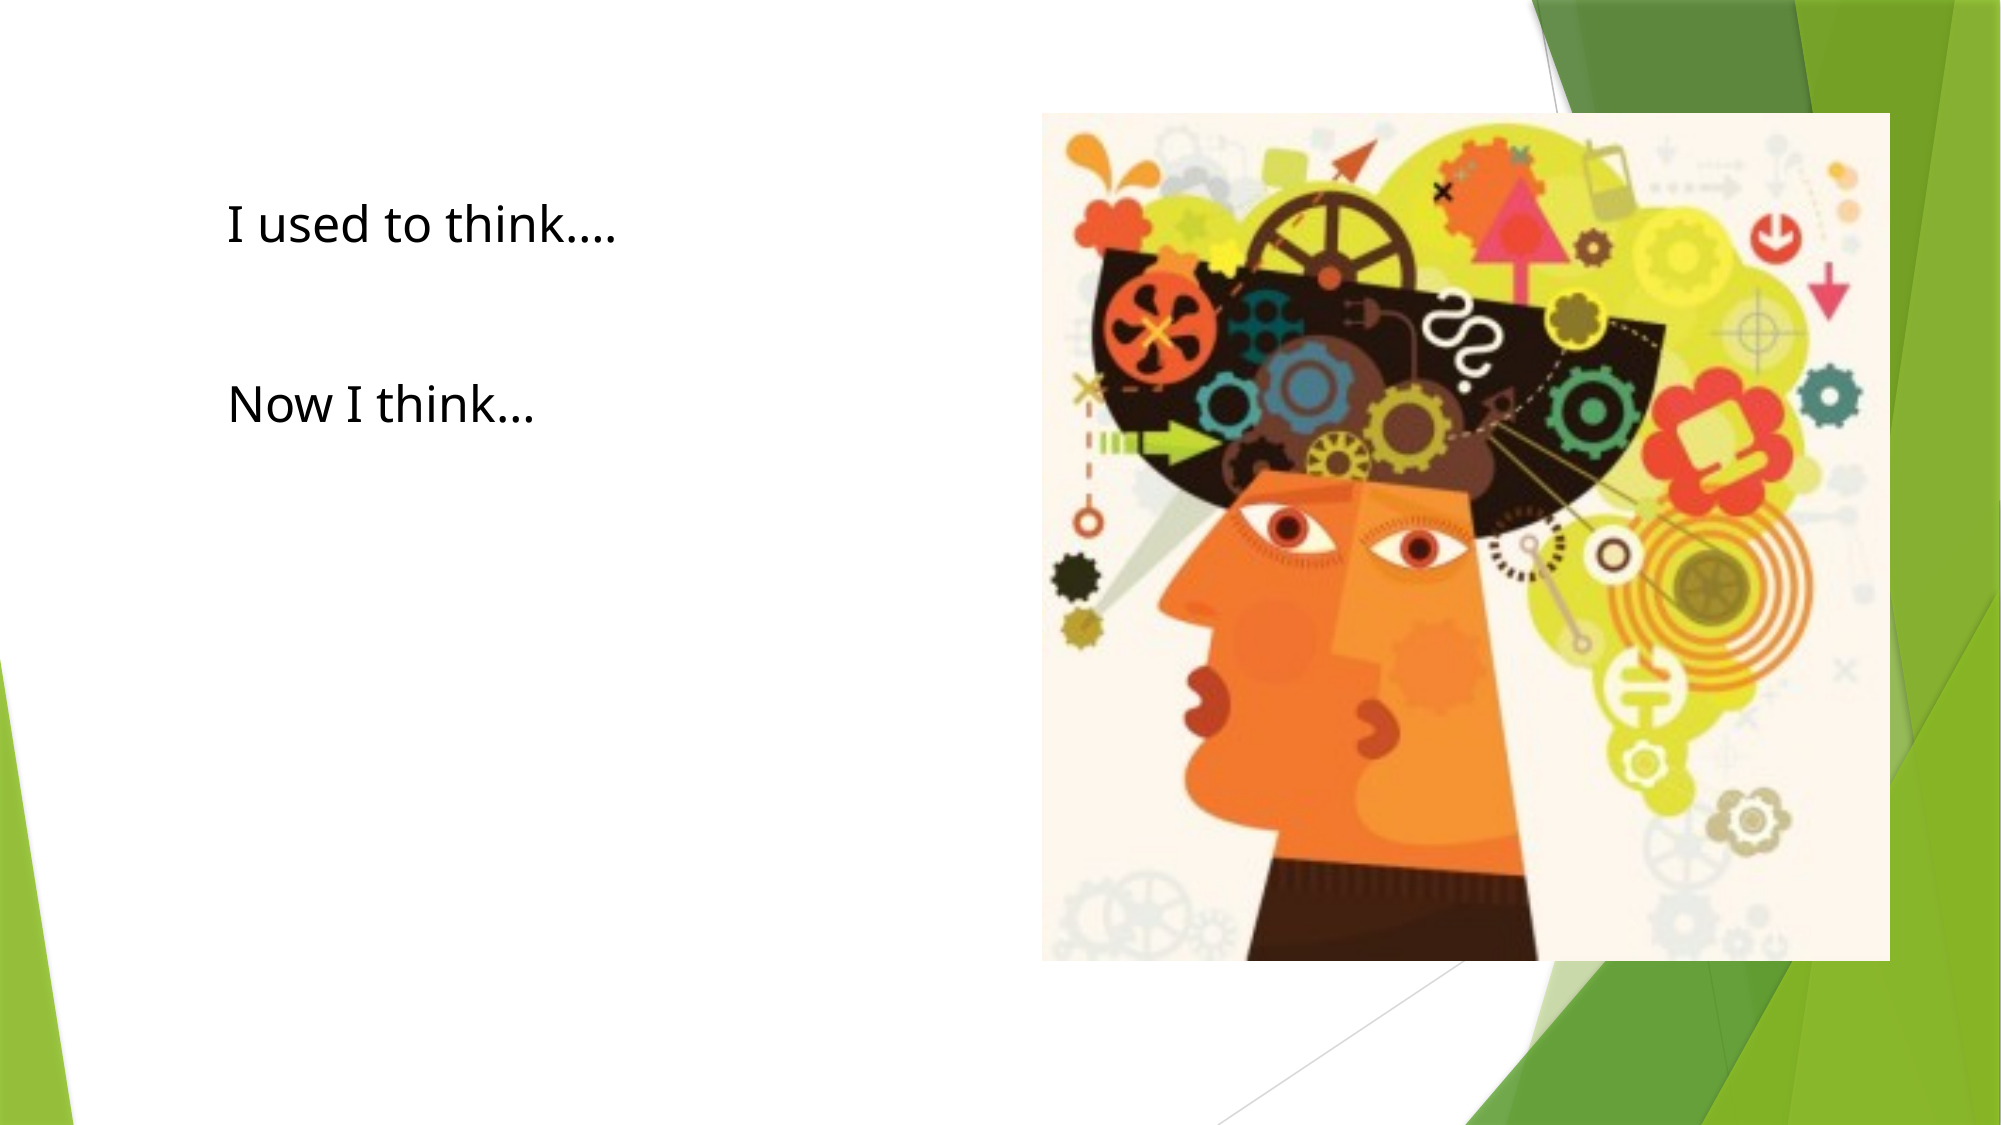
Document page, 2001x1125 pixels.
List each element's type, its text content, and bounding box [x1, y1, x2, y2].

picture [1041, 112, 1891, 962]
text_box I used to think…. Now I think… [212, 184, 1036, 440]
